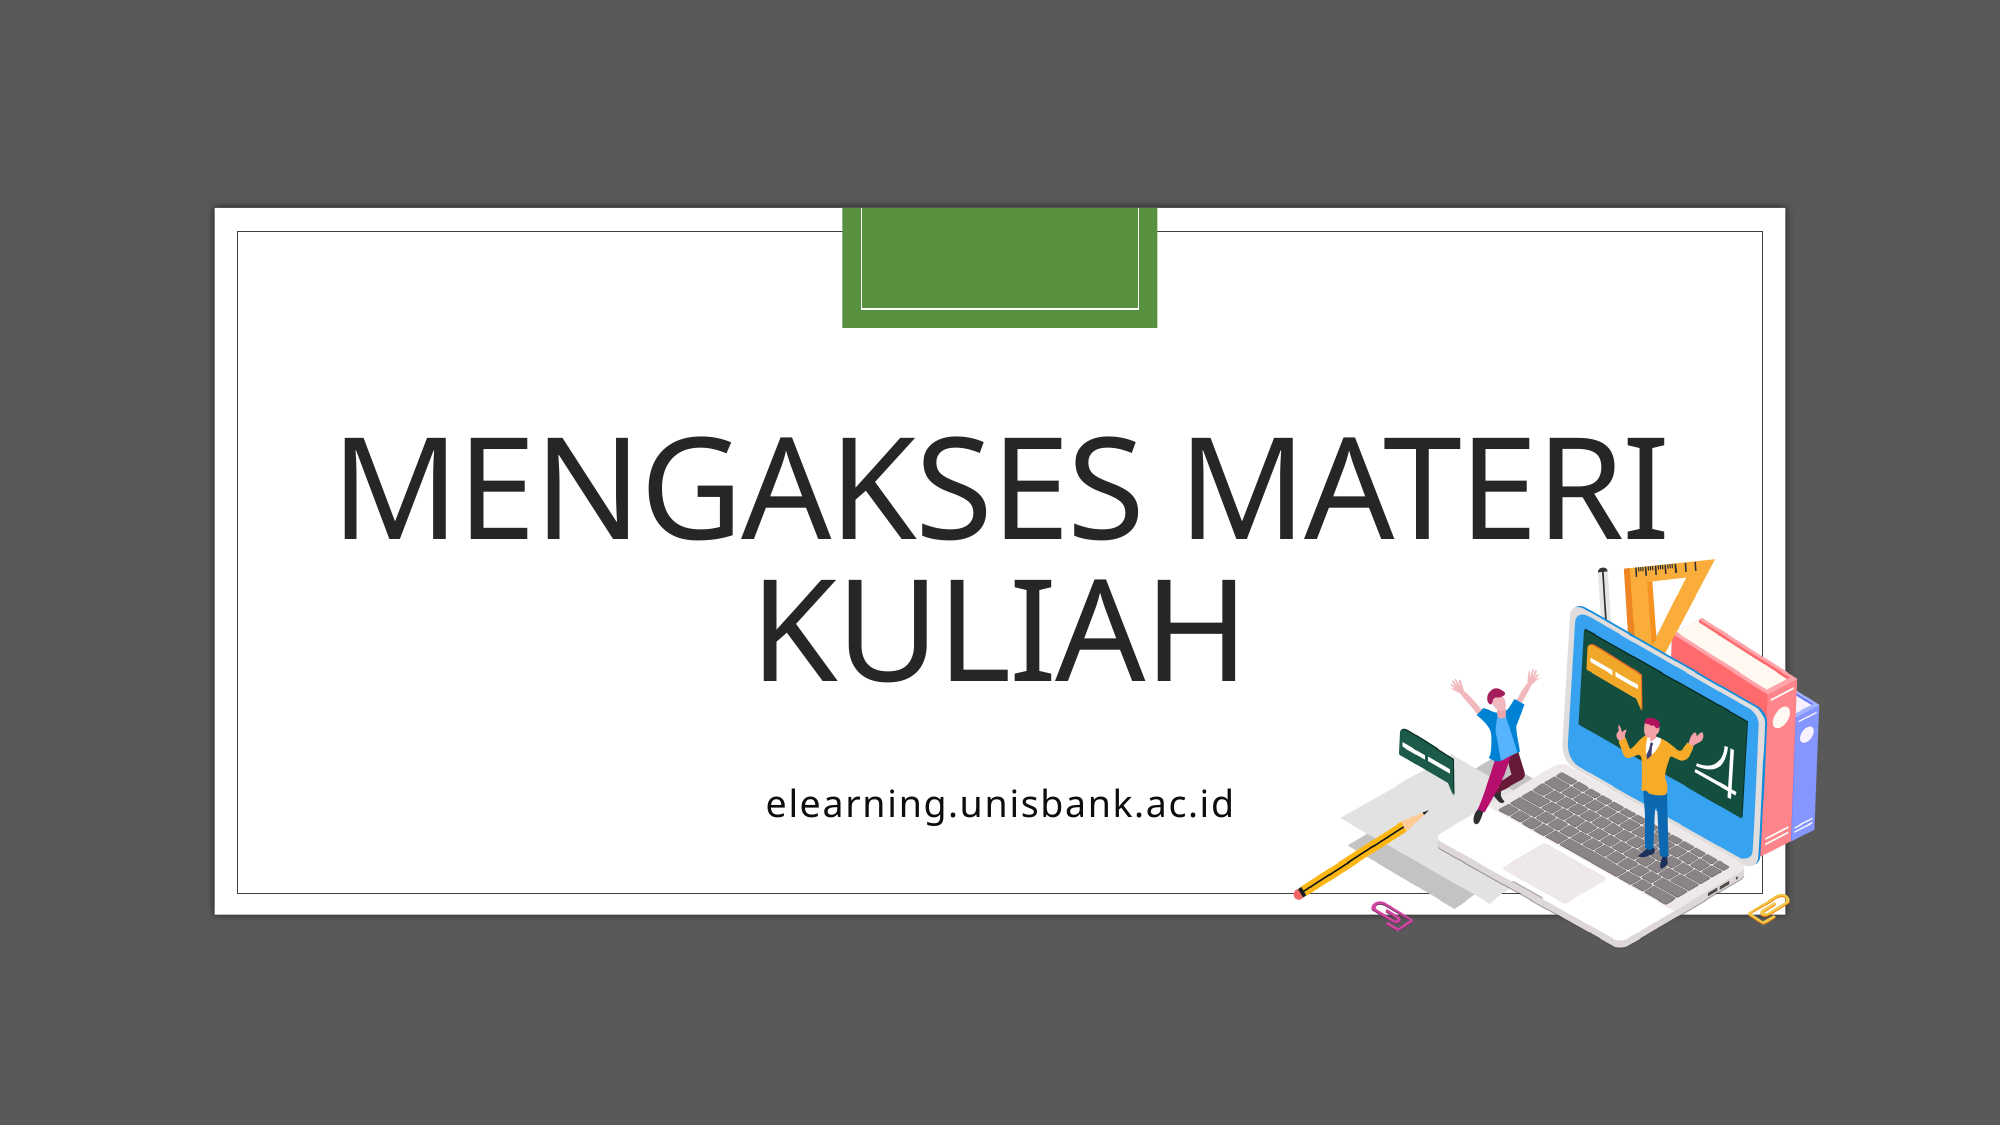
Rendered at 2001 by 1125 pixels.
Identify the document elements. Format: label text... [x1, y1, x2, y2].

title MENGAKSES materi kuliah [267, 368, 1733, 768]
picture [1243, 535, 1850, 964]
subtitle elearning.unisbank.ac.id [267, 768, 1237, 844]
